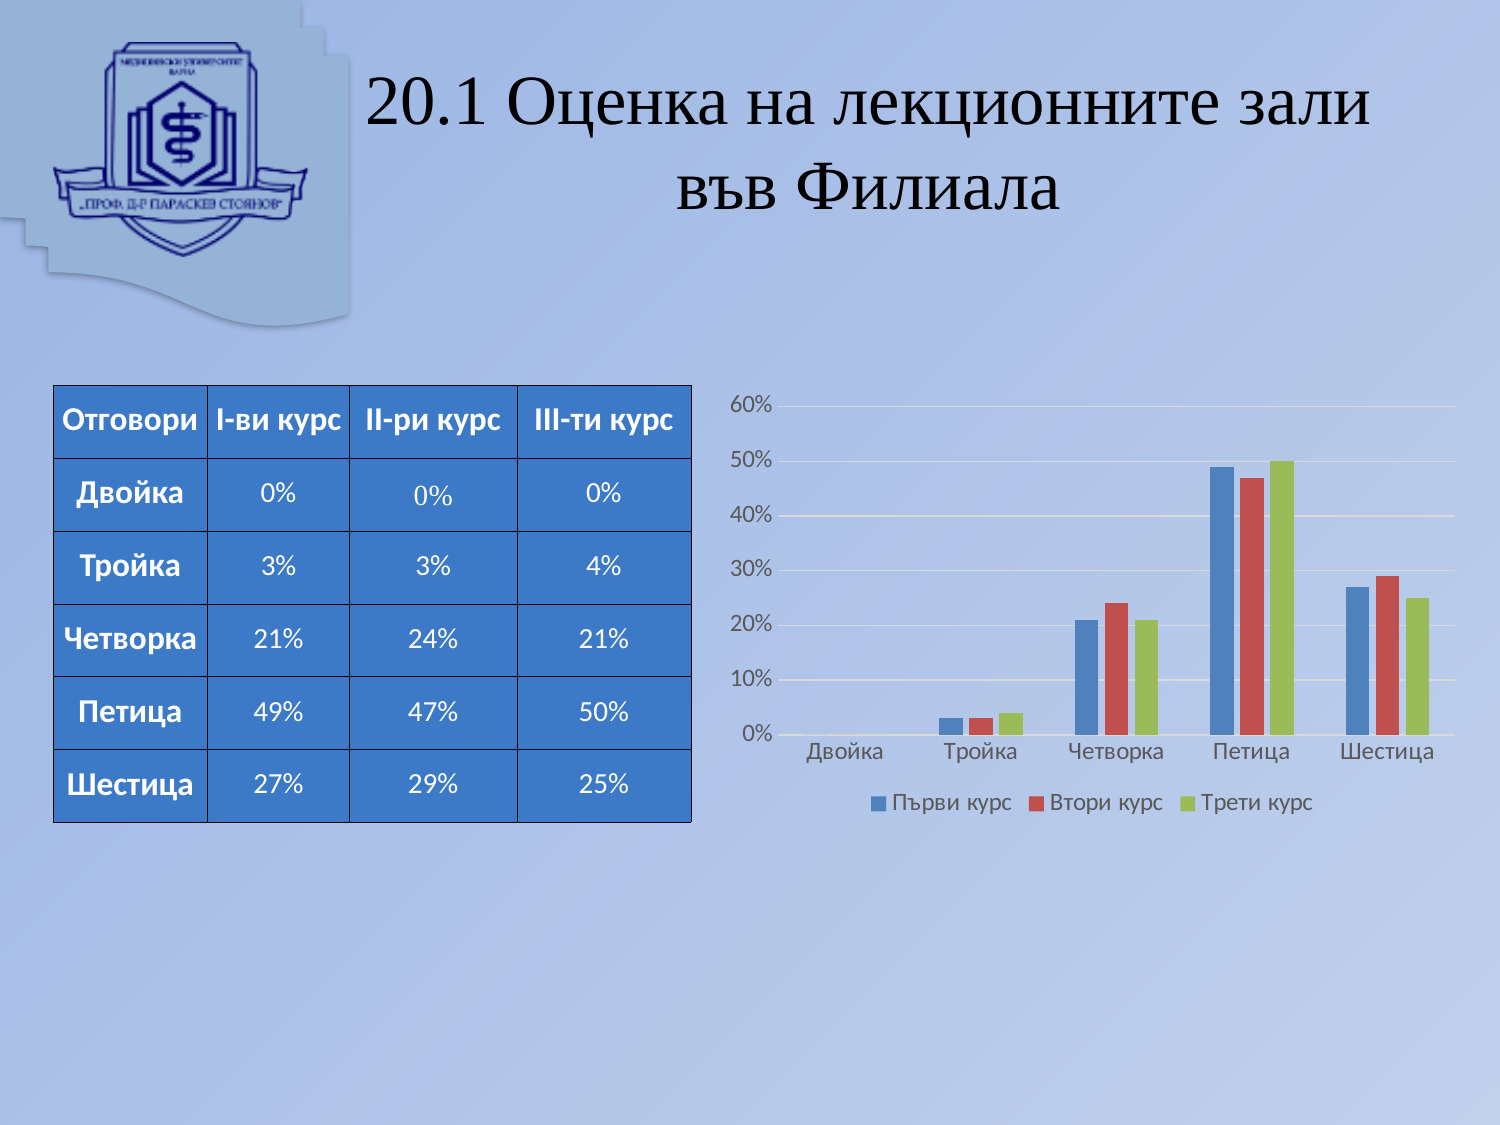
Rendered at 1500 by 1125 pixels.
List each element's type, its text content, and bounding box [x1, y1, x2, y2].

table_cell 24% [350, 605, 517, 676]
table_header Отговори [54, 386, 207, 458]
title 20.1 Оценка на лекционните зали във Филиала [312, 45, 1425, 233]
table_header III-ти курс [518, 386, 691, 458]
table_cell 25% [518, 750, 691, 822]
table_cell Двойка [54, 459, 207, 531]
table_cell Тройка [54, 532, 207, 604]
table_cell Петица [54, 677, 207, 749]
table_cell 3% [350, 532, 517, 604]
table_cell 49% [208, 677, 349, 749]
table_header I-ви курс [208, 386, 349, 458]
chart [714, 385, 1471, 823]
table_cell 0% [208, 459, 349, 531]
table_cell Четворка [54, 605, 207, 676]
table_cell 0% [518, 459, 691, 531]
table_cell 3% [208, 532, 349, 604]
table_cell 21% [518, 605, 691, 676]
table_header II-ри курс [350, 386, 517, 458]
table_cell 21% [208, 605, 349, 676]
table_cell 4% [518, 532, 691, 604]
table_cell 50% [518, 677, 691, 749]
table_cell 27% [208, 750, 349, 822]
table_cell 0% [350, 459, 517, 531]
table_cell Шестица [54, 750, 207, 822]
table_cell 29% [350, 750, 517, 822]
table_cell 47% [350, 677, 517, 749]
